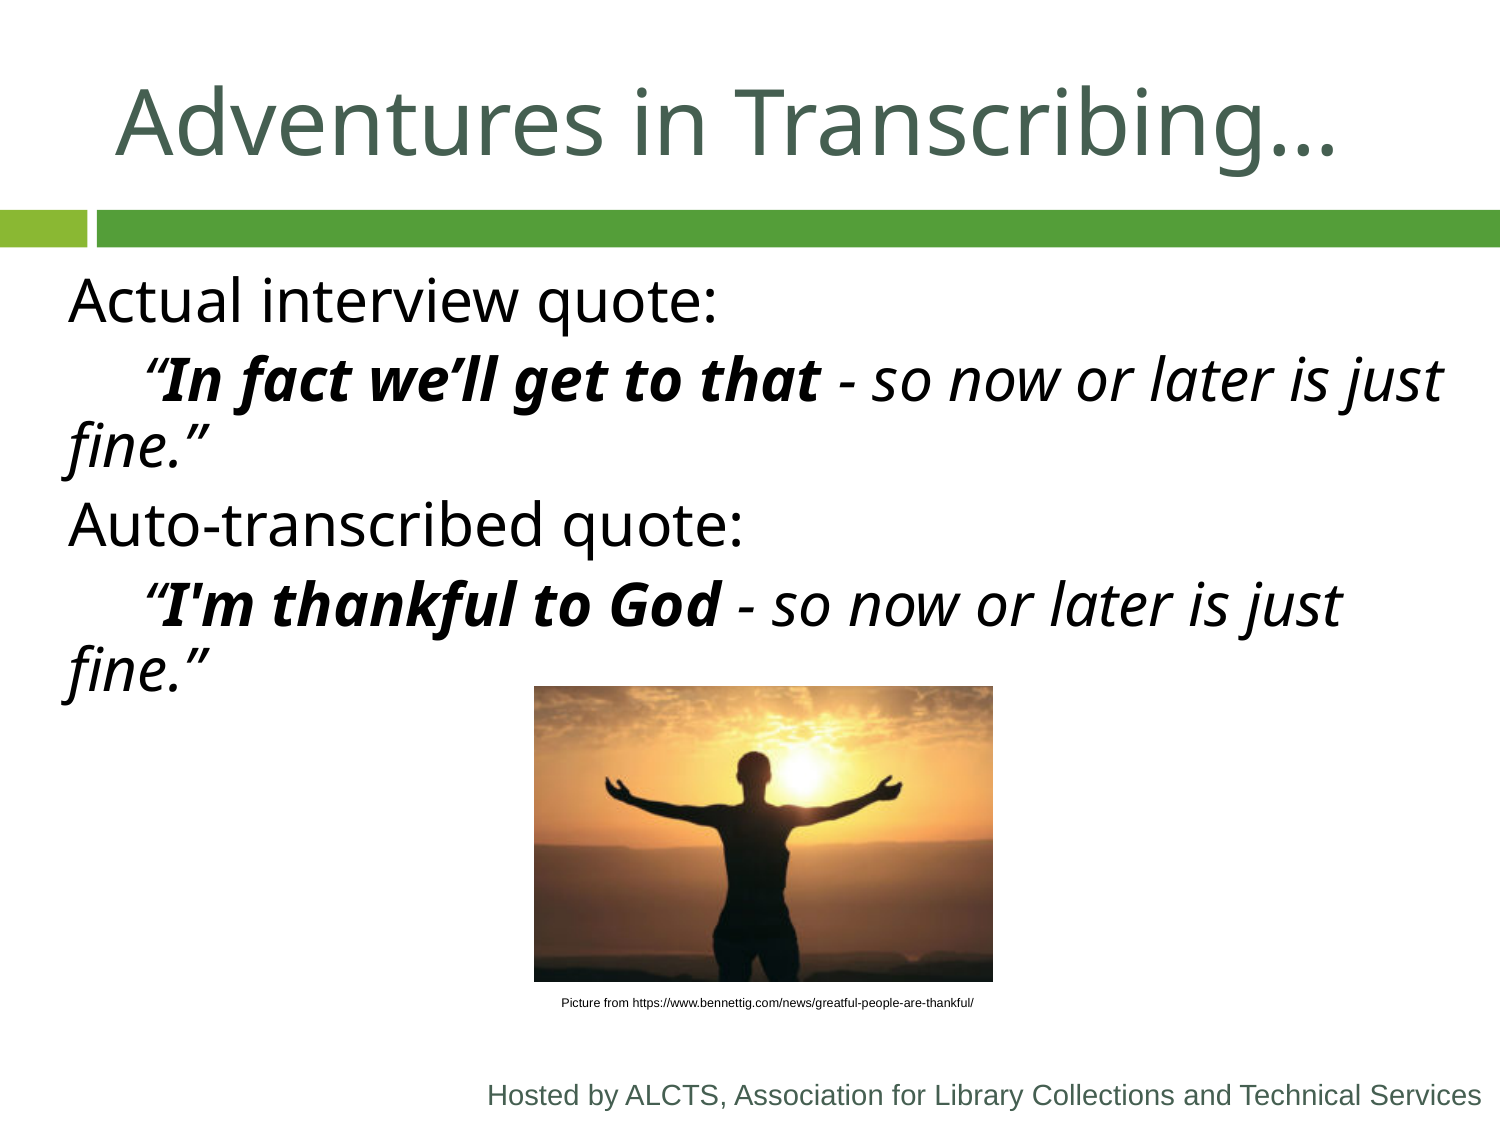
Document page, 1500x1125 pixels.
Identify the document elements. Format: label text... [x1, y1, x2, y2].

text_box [534, 686, 1005, 1039]
title Adventures in Transcribing… [100, 37, 1438, 200]
list Actual interview quote: “In fact we’ll get to that - so now or later is just fine.” Auto-transcribed quote: “I'm thankful to God - so now or later is just fine.” [53, 262, 1500, 1000]
text_box Hosted by ALCTS, Association for Library Collections and Technical Services [457, 1064, 1499, 1125]
